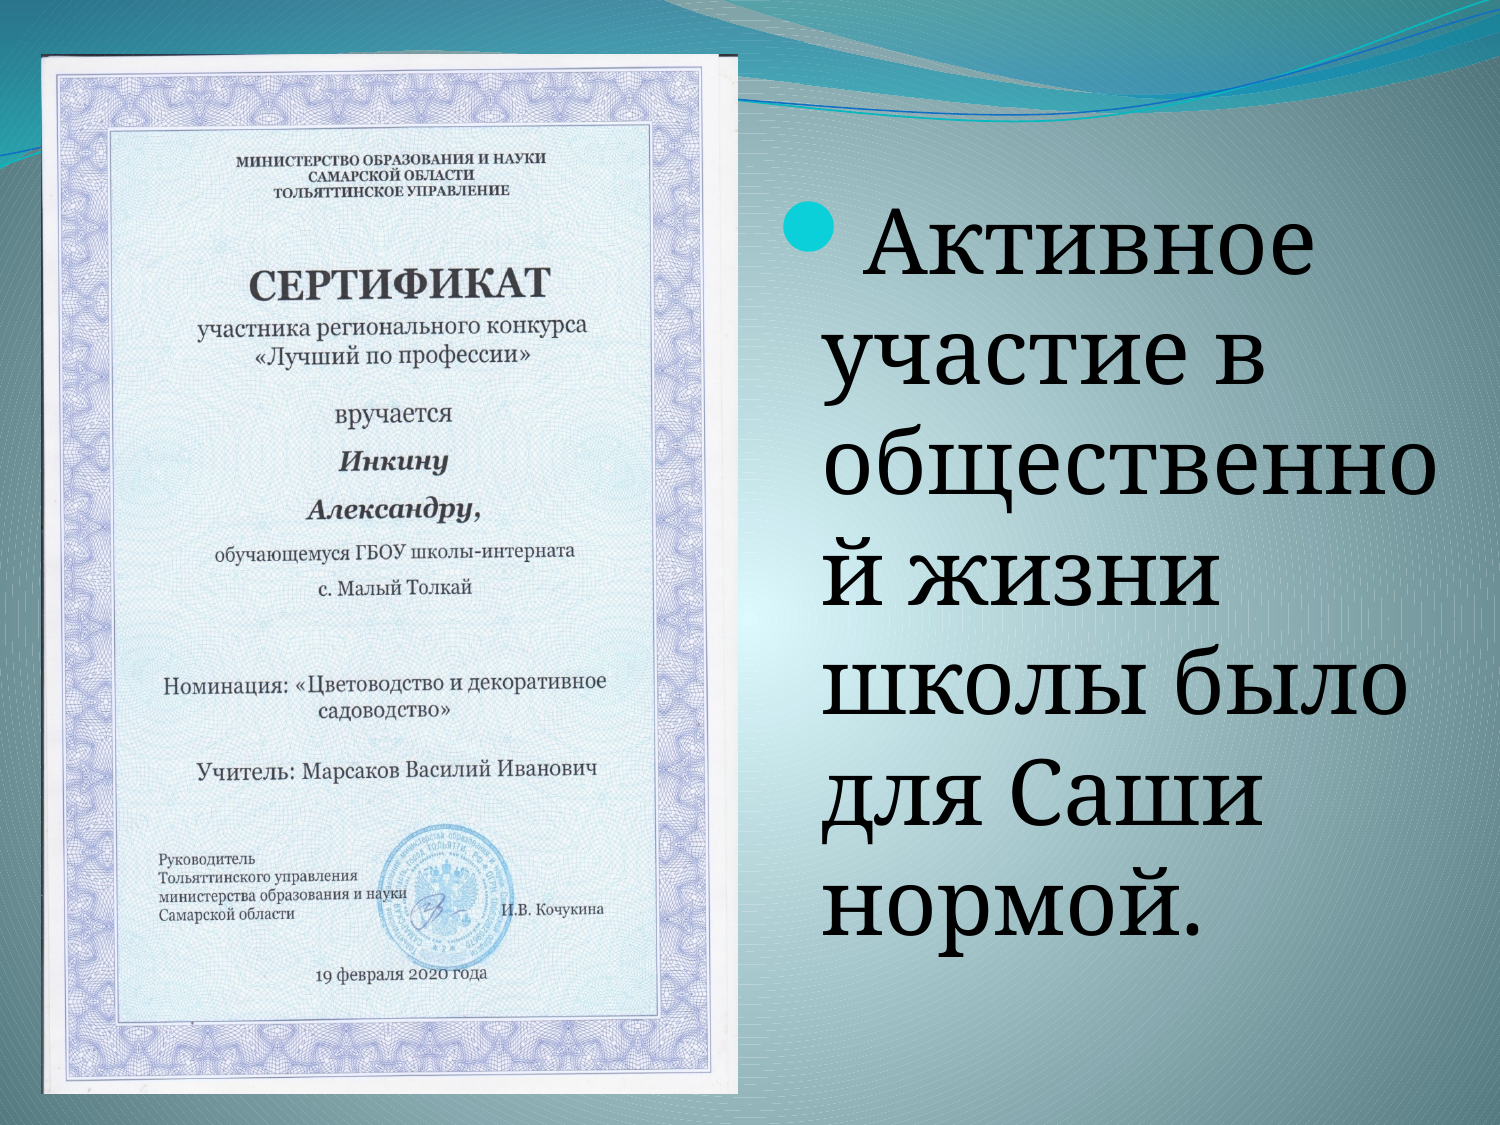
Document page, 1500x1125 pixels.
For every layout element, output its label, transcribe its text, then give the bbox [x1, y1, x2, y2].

list Активное участие в общественной жизни школы было для Саши нормой. [761, 54, 1459, 1044]
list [40, 54, 738, 1095]
